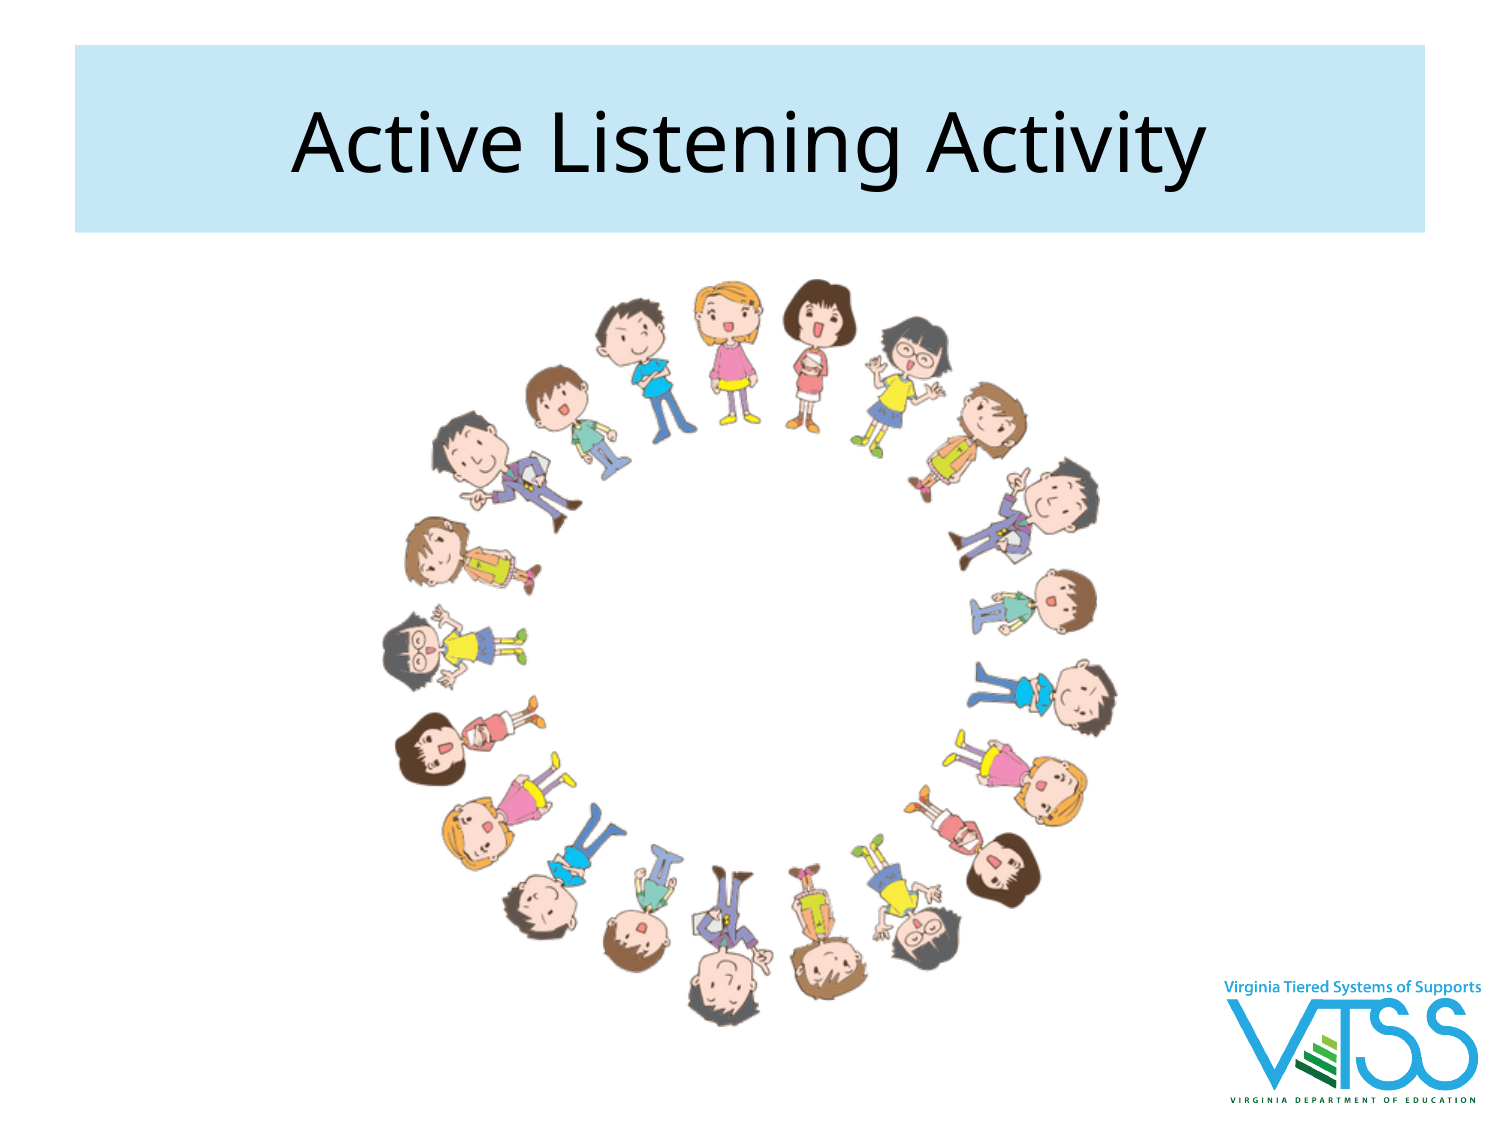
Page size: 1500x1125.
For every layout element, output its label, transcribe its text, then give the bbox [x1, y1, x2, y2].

picture [1224, 980, 1481, 1103]
picture [382, 279, 1118, 1027]
title Active Listening Activity [75, 45, 1425, 233]
